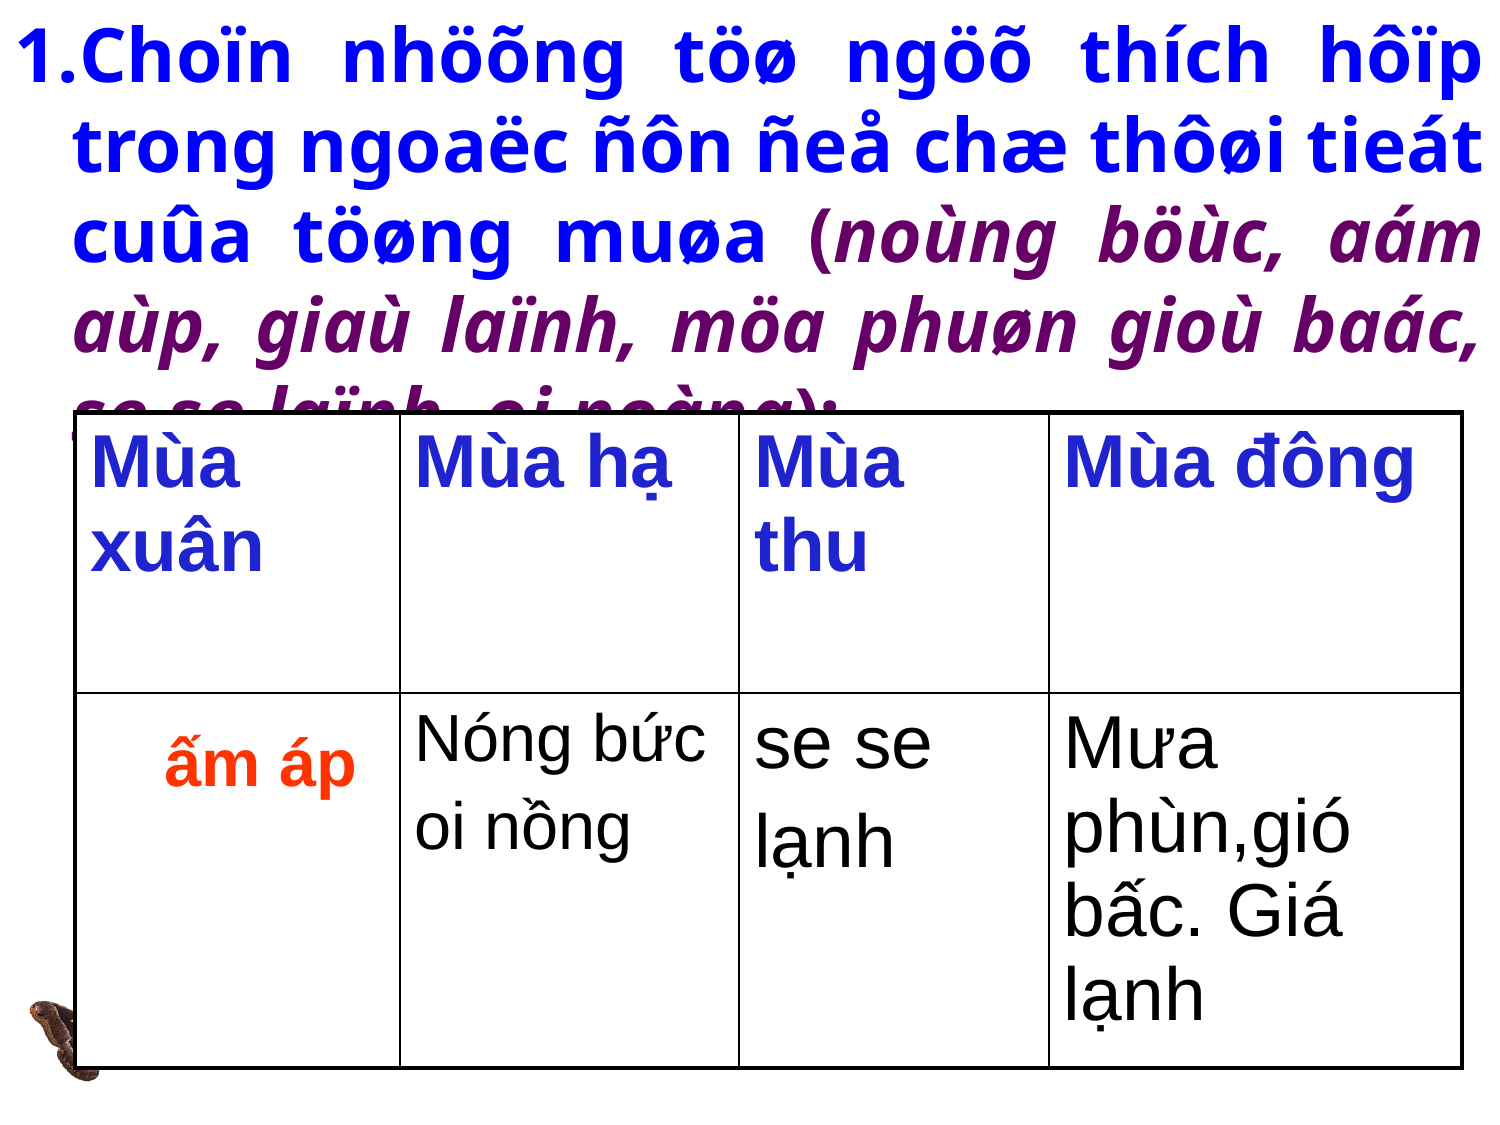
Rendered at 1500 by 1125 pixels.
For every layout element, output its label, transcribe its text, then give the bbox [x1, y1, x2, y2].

text_box Choïn nhöõng töø ngöõ thích hôïp trong ngoaëc ñôn ñeå chæ thôøi tieát cuûa töøng muøa (noùng böùc, aám aùp, giaù laïnh, möa phuøn gioù baác, se se laïnh, oi noàng): [0, 0, 1500, 465]
picture [24, 974, 163, 1095]
table_cell [77, 694, 399, 1066]
table_header Mùa hạ [401, 415, 738, 692]
table_cell Nóng bức oi nồng [401, 694, 738, 1066]
text_box ấm áp [150, 712, 475, 808]
table_header Mùa xuân [77, 415, 399, 692]
table_cell se se lạnh [740, 694, 1048, 1066]
table_header Mùa đông [1050, 415, 1460, 692]
table_header Mùa thu [740, 415, 1048, 692]
table_cell Mưa phùn,gió bấc. Giá lạnh [1050, 694, 1460, 1066]
